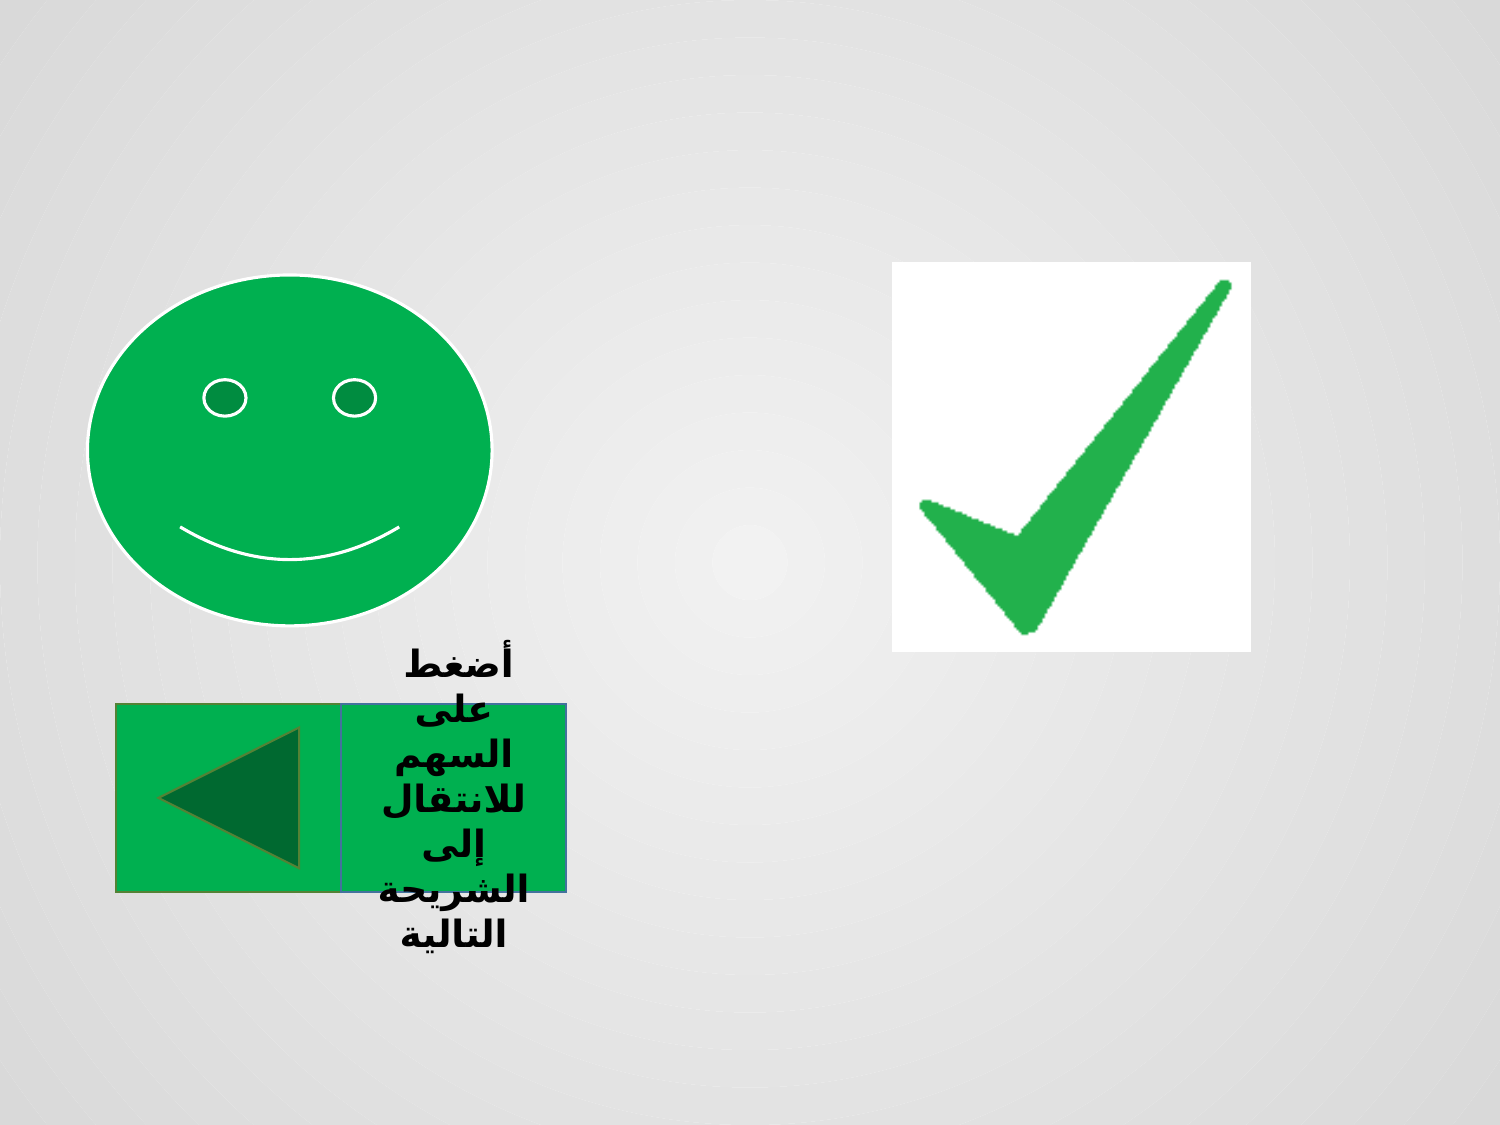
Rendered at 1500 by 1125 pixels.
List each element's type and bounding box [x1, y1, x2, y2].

text_box [116, 262, 1251, 892]
text_box [85, 357, 116, 544]
